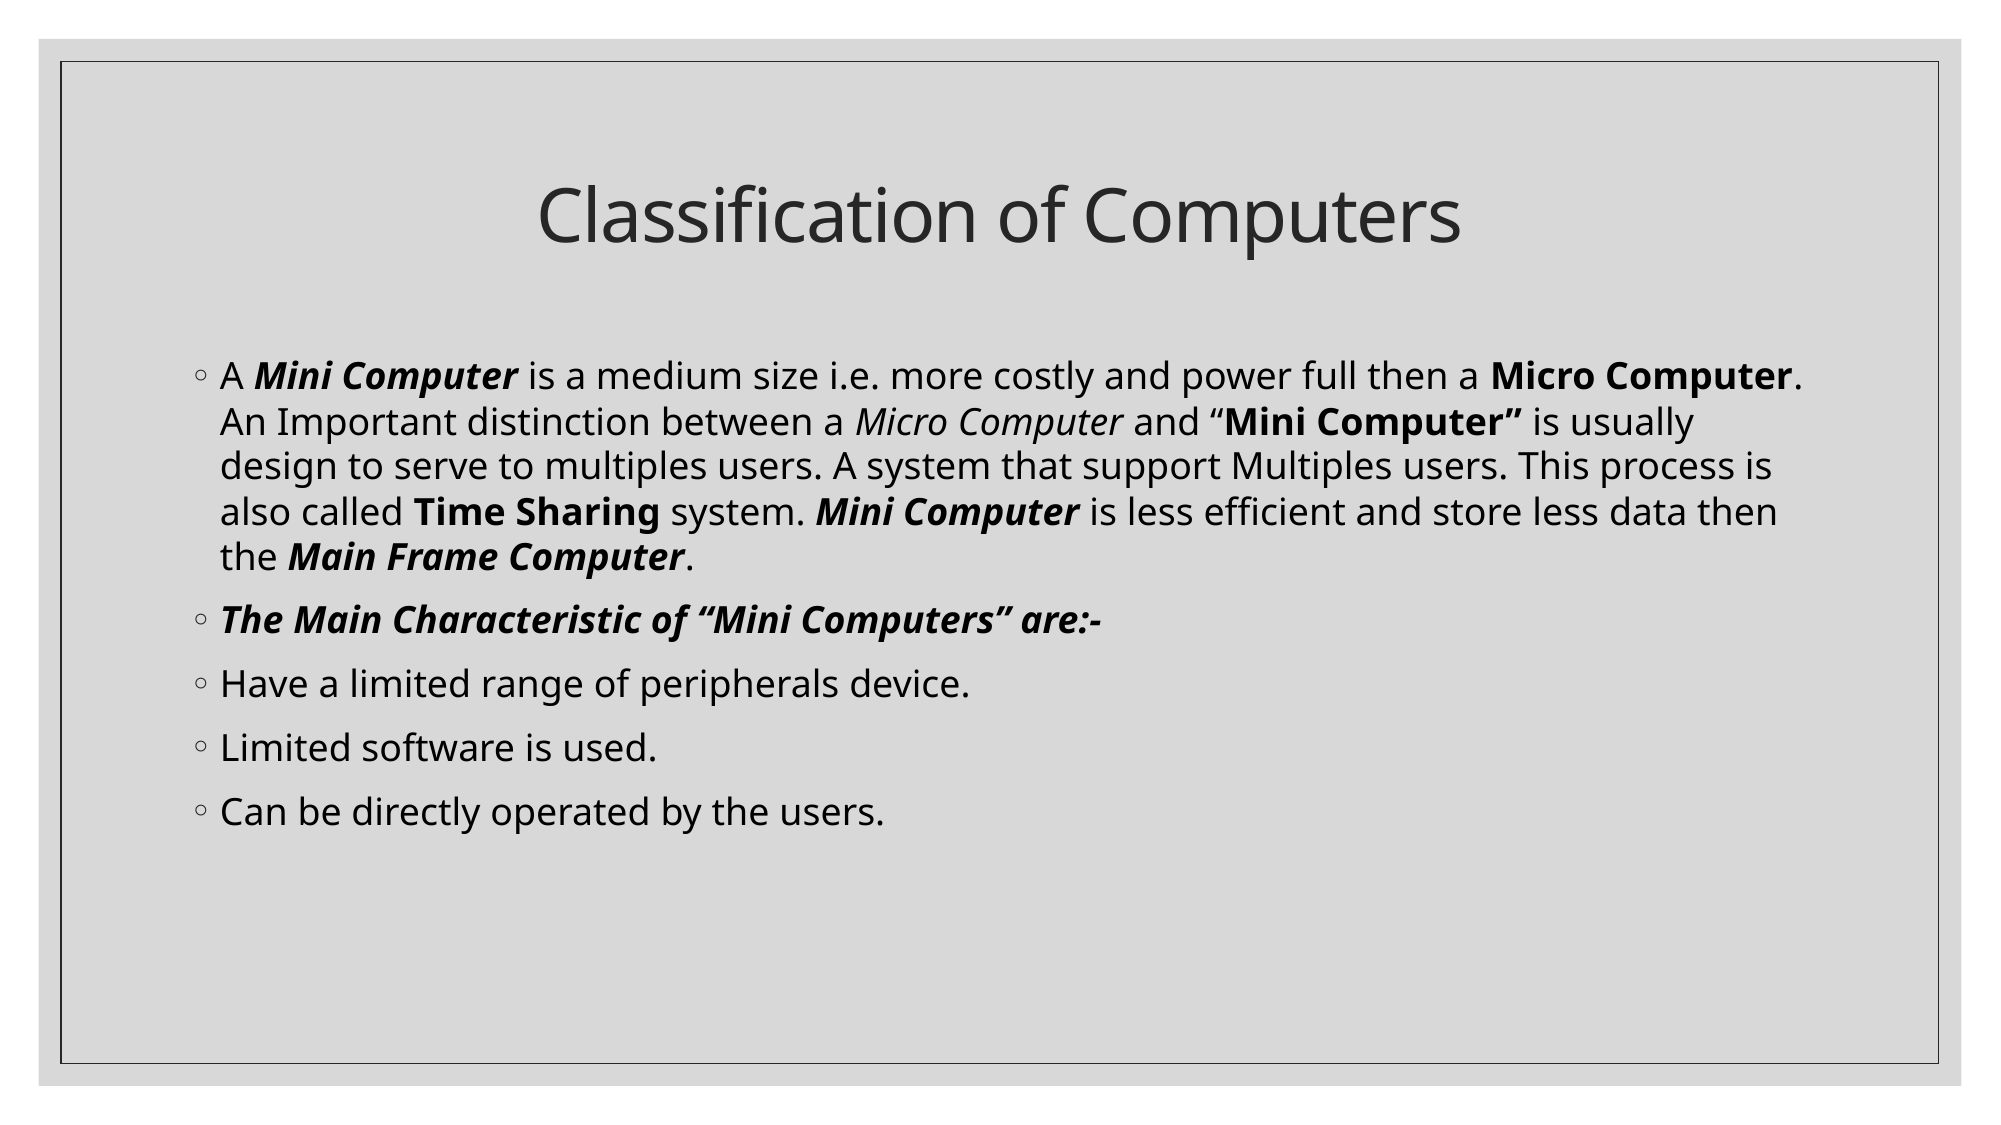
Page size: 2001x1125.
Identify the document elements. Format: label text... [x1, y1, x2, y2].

title Classification of Computers [174, 105, 1825, 331]
list A Mini Computer is a medium size i.e. more costly and power full then a Micro Computer. An Important distinction between a Micro Computer and “Mini Computer” is usually design to serve to multiples users. A system that support Multiples users. This process is also called Time Sharing system. Mini Computer is less efficient and store less data then the Main Frame Computer. The Main Characteristic of “Mini Computers” are:- Have a limited range of peripherals device. Limited software is used. Can be directly operated by the users. [174, 345, 1825, 977]
